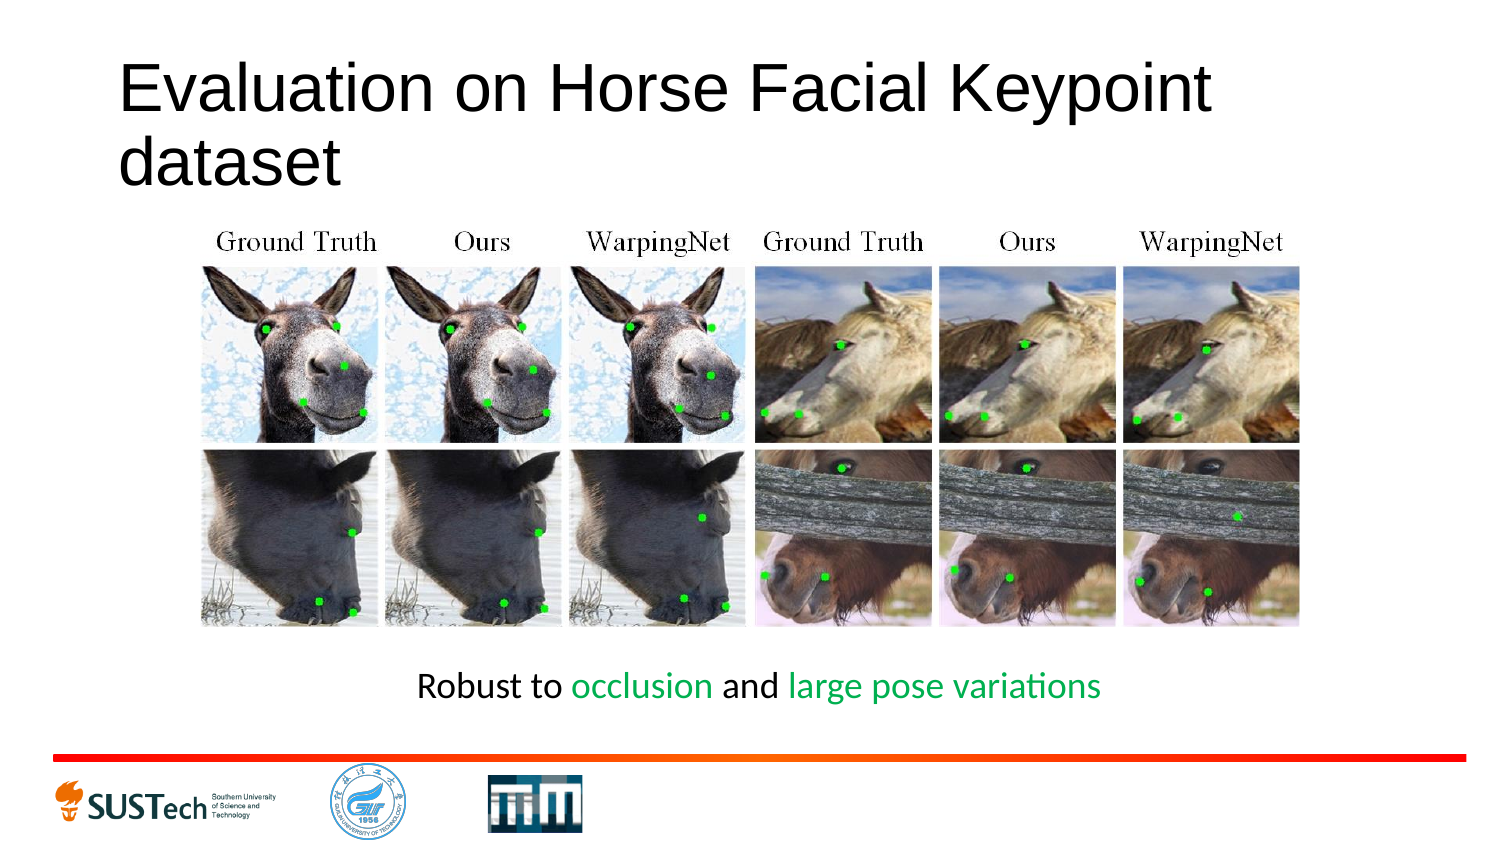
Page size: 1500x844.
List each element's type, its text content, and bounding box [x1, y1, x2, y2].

picture [200, 217, 1300, 627]
title Evaluation on Horse Facial Keypoint dataset [103, 44, 1397, 208]
text_box Robust to occlusion and large pose variations [402, 653, 1176, 714]
picture [330, 763, 406, 840]
picture [487, 775, 583, 833]
picture [49, 775, 278, 832]
